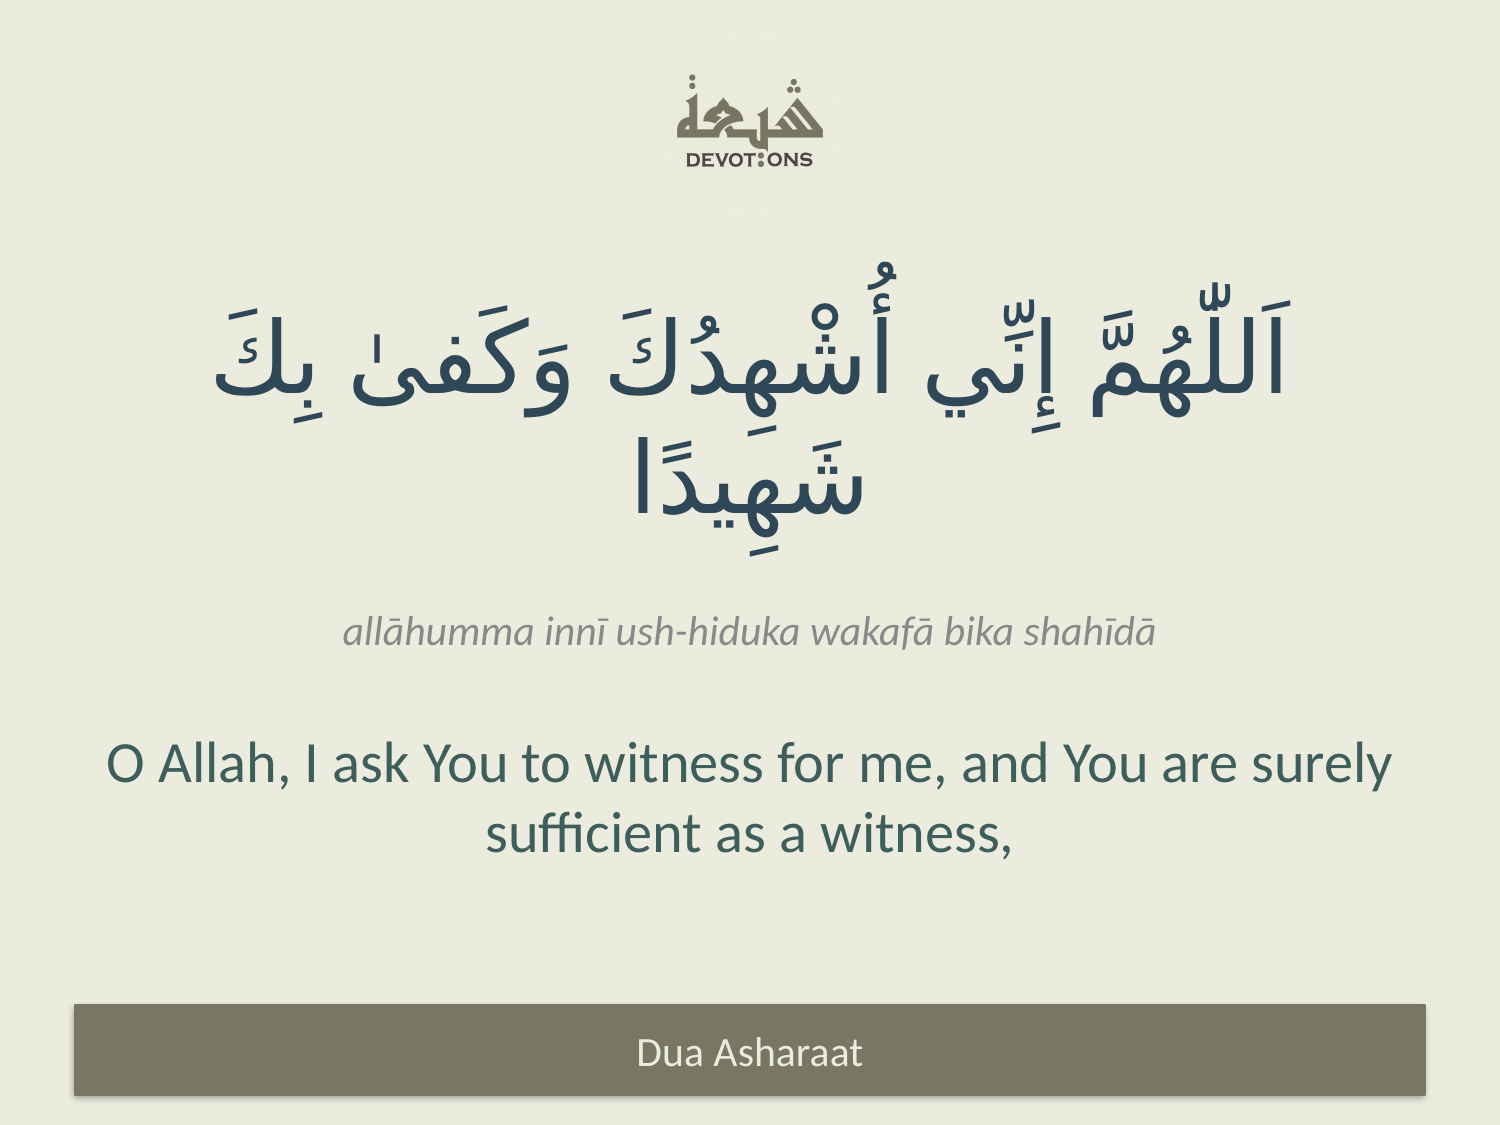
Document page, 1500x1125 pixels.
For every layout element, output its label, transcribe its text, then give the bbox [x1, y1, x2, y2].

picture [656, 29, 844, 218]
text_box Dua Asharaat [621, 1017, 879, 1083]
text_box اَللّٰهُمَّ إِنِّي أُشْهِدُكَ وَكَفىٰ بِكَ شَهِيدًا allāhumma innī ush-hiduka wakafā bika shahīdā O Allah, I ask You to witness for me, and You are surely sufficient as a witness, [74, 286, 1425, 871]
text_box [74, 1004, 1426, 1096]
